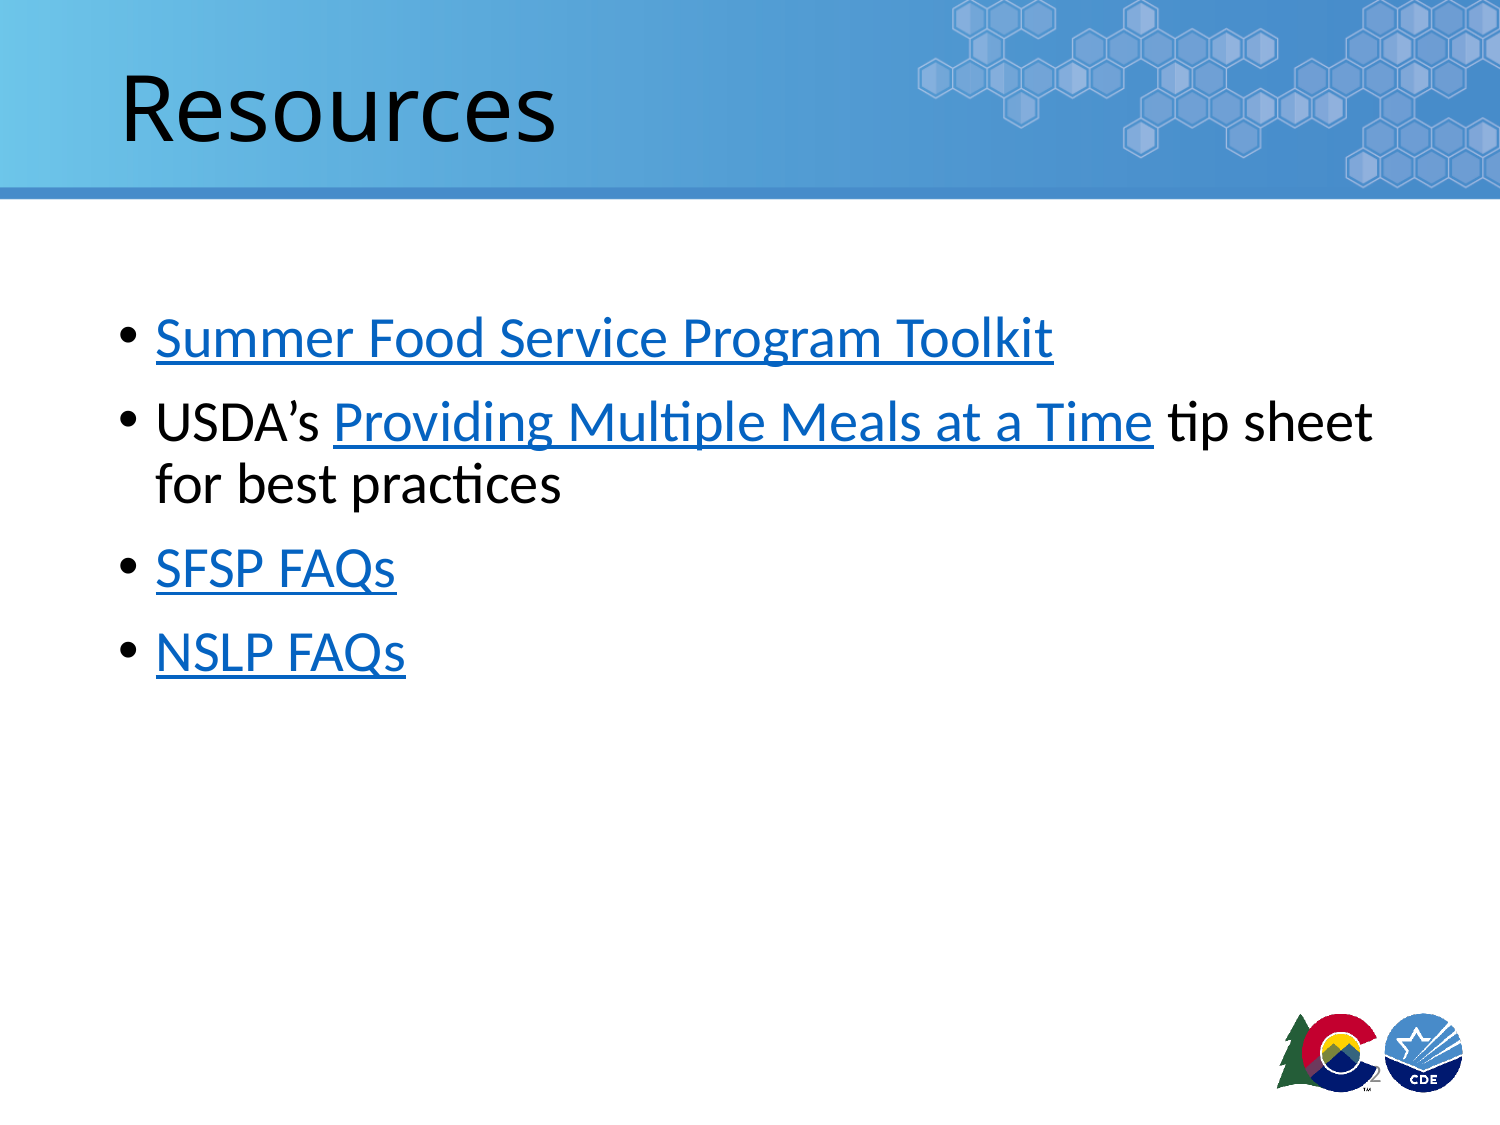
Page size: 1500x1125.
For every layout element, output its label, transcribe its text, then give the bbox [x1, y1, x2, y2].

picture [0, 0, 1500, 200]
list Summer Food Service Program Toolkit USDA’s Providing Multiple Meals at a Time​ tip sheet for best practices SFSP FAQs NSLP FAQs [103, 299, 1397, 1014]
picture [1275, 1012, 1463, 1093]
slide_number 22 [1059, 1042, 1397, 1103]
title Resources [103, 3, 1397, 221]
